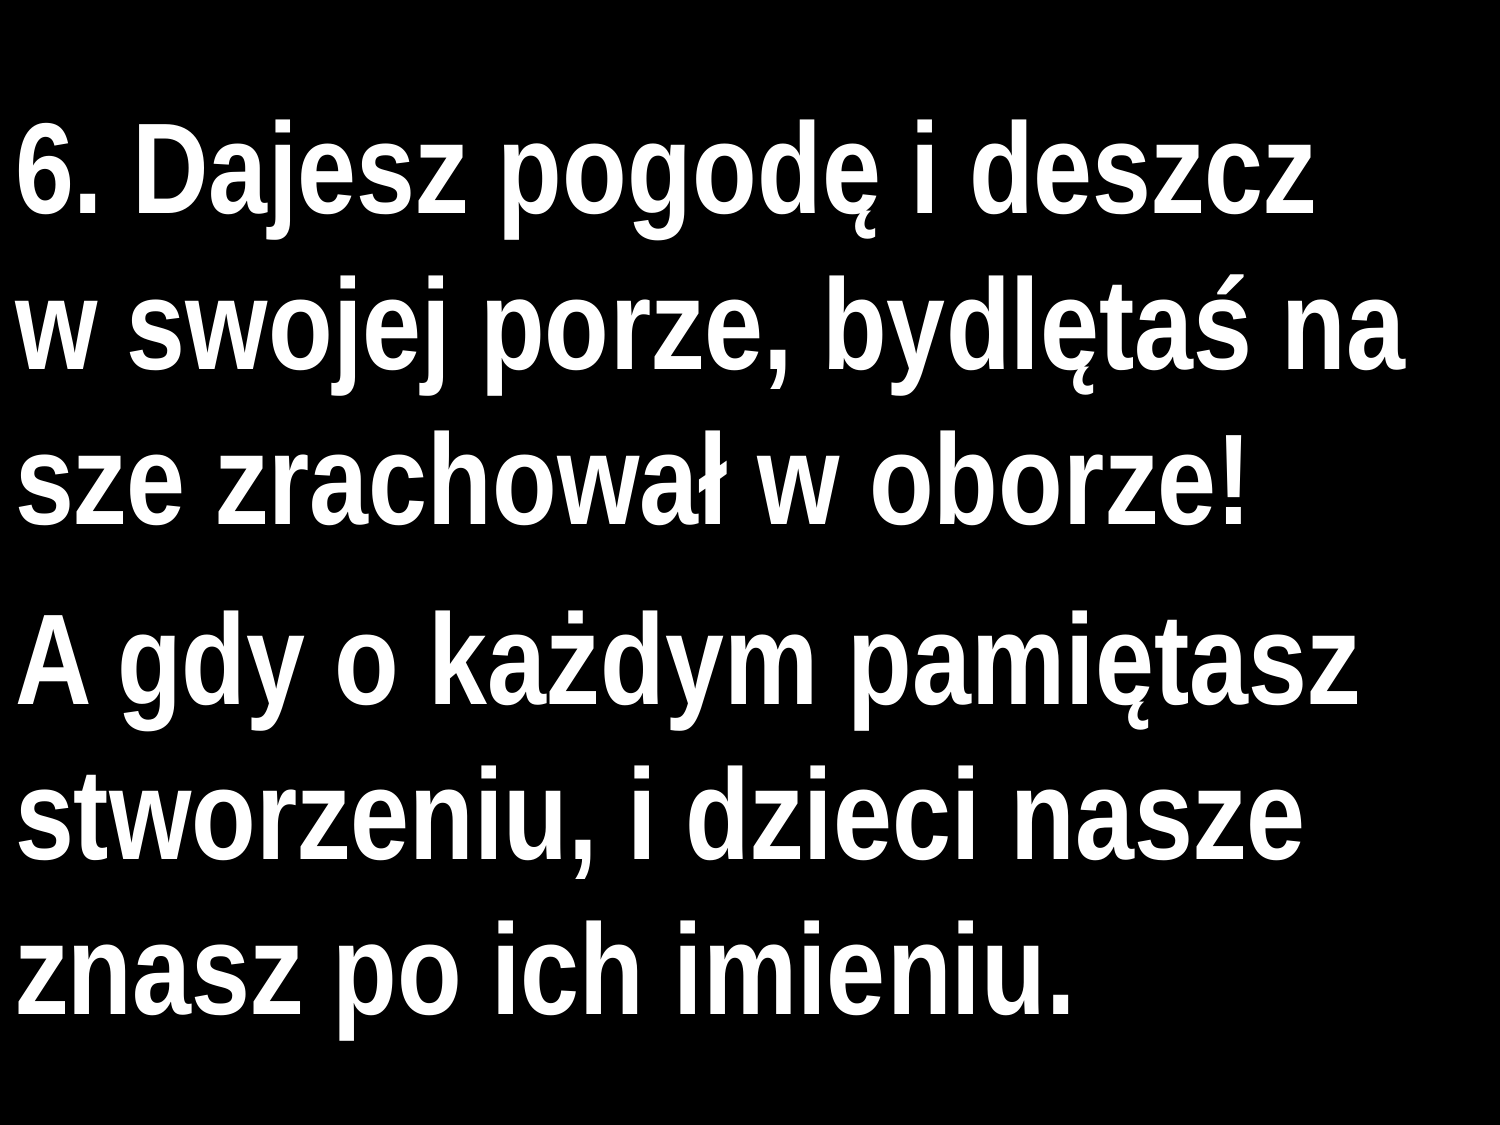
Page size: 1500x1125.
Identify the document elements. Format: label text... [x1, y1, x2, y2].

list 6. Da­jesz po­go­dę i deszcz w swo­jej po­rze, by­dlę­taś na­sze zra­cho­wał w obo­rze! A gdy o każ­dym pa­mię­tasz stwo­rze­niu, i dzie­ci na­sze znasz po ich imie­niu. [0, 0, 1500, 1125]
